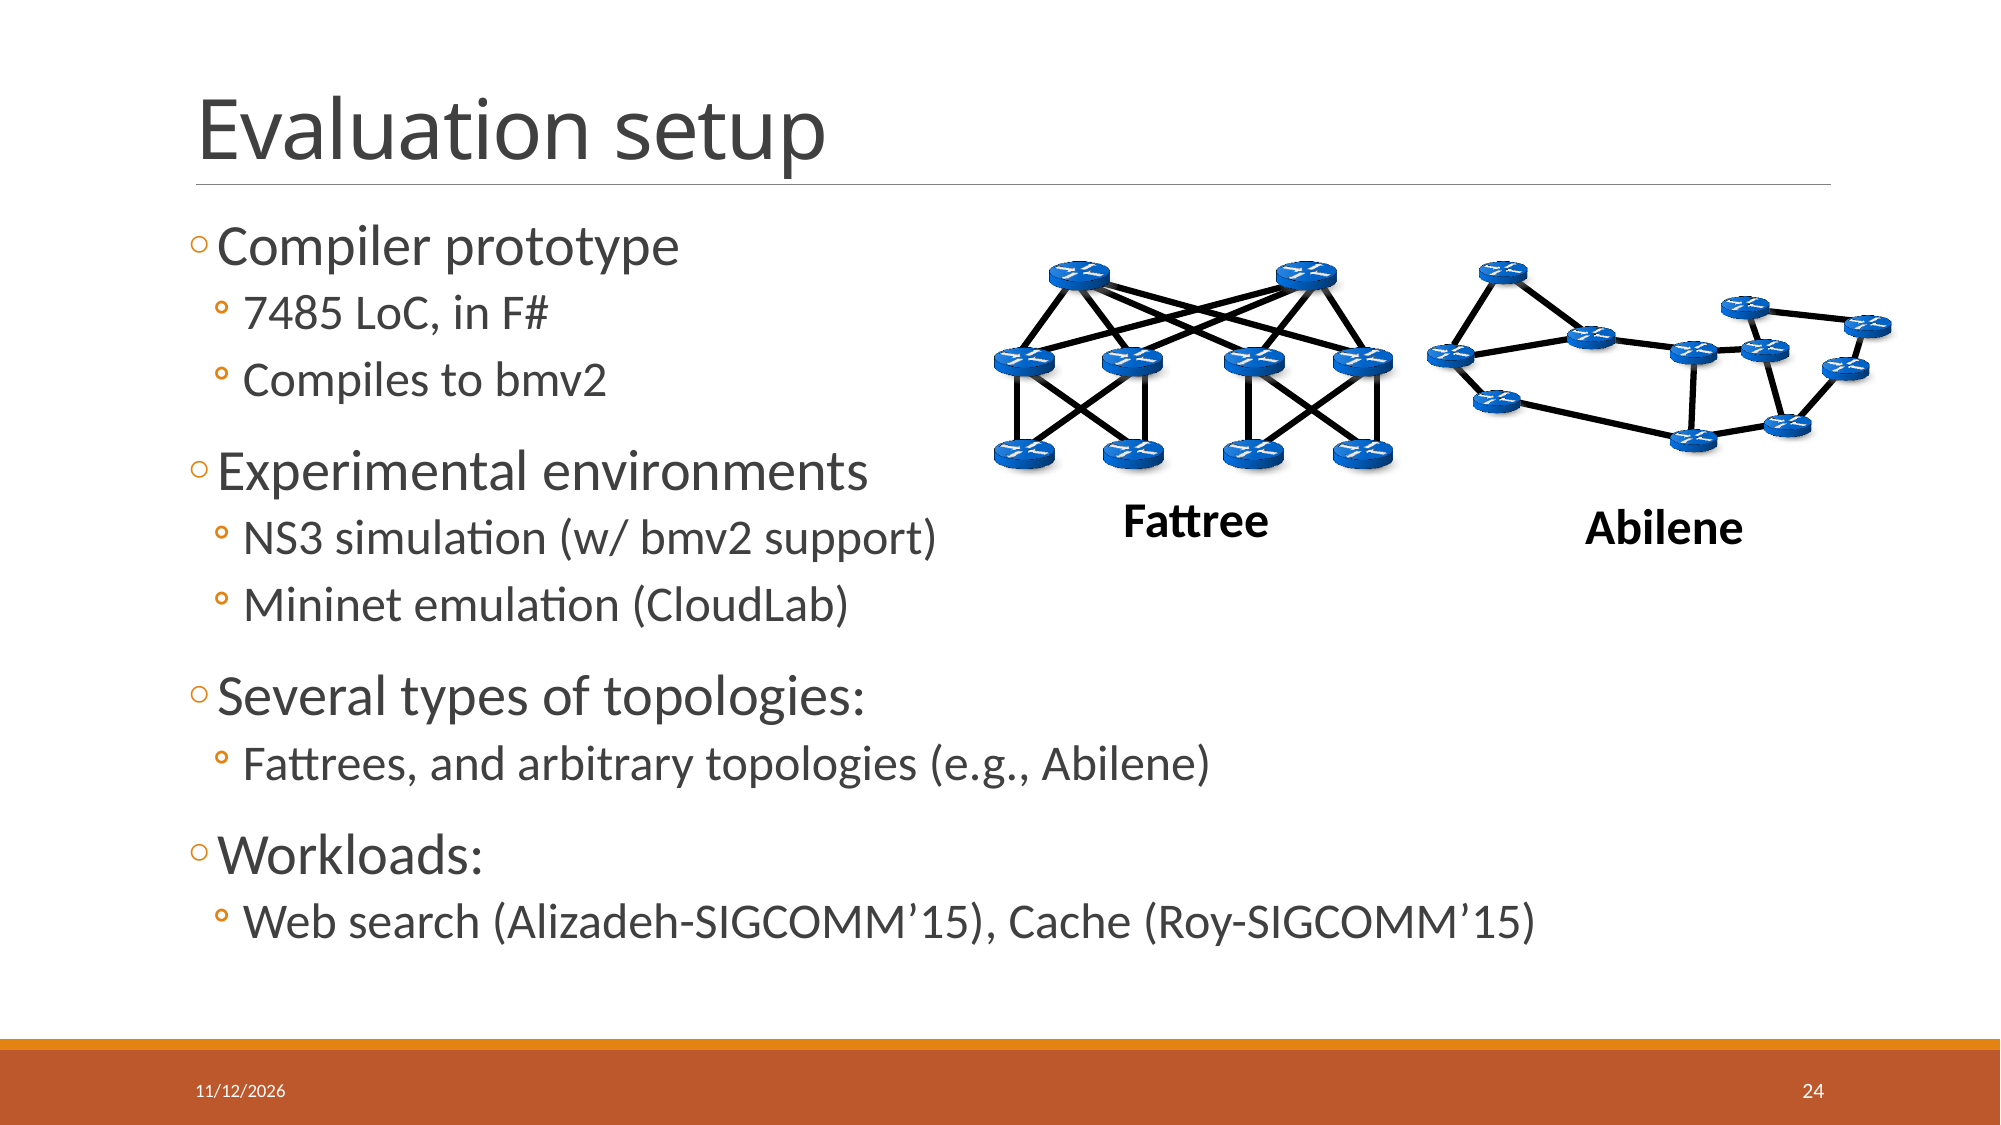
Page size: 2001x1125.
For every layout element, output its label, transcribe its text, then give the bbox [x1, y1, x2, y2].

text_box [993, 260, 1402, 556]
slide_number 24 [1624, 1059, 1840, 1120]
list Compiler prototype 7485 LoC, in F# Compiles to bmv2 Experimental environments NS3 simulation (w/ bmv2 support) Mininet emulation (CloudLab) Several types of topologies: Fattrees, and arbitrary topologies (e.g., Abilene) Workloads: Web search (Alizadeh-SIGCOMM’15), Cache (Roy-SIGCOMM’15) [180, 208, 1981, 1012]
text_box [1426, 260, 1899, 563]
title Evaluation setup [180, 47, 1830, 185]
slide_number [180, 1059, 586, 1120]
